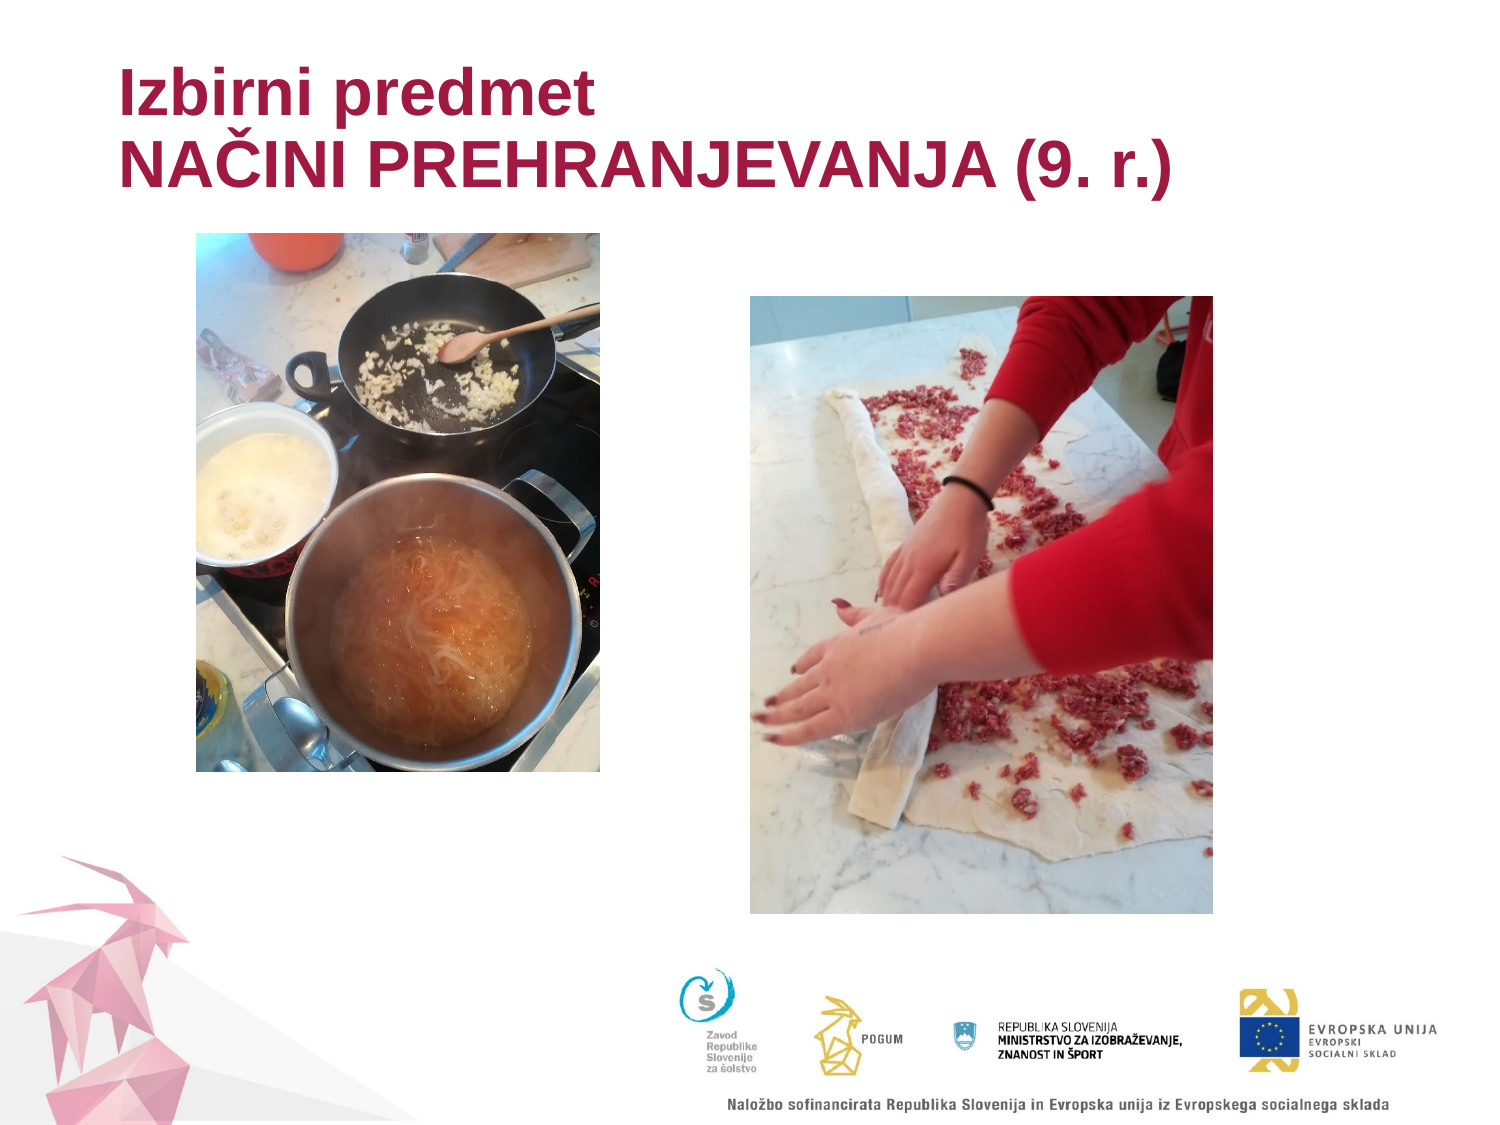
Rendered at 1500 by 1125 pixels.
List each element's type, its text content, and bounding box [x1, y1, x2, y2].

list [103, 258, 1397, 952]
title Izbirni predmet NAČINI PREHRANJEVANJA (9. r.) [103, 59, 1397, 210]
picture [0, 0, 1500, 1125]
